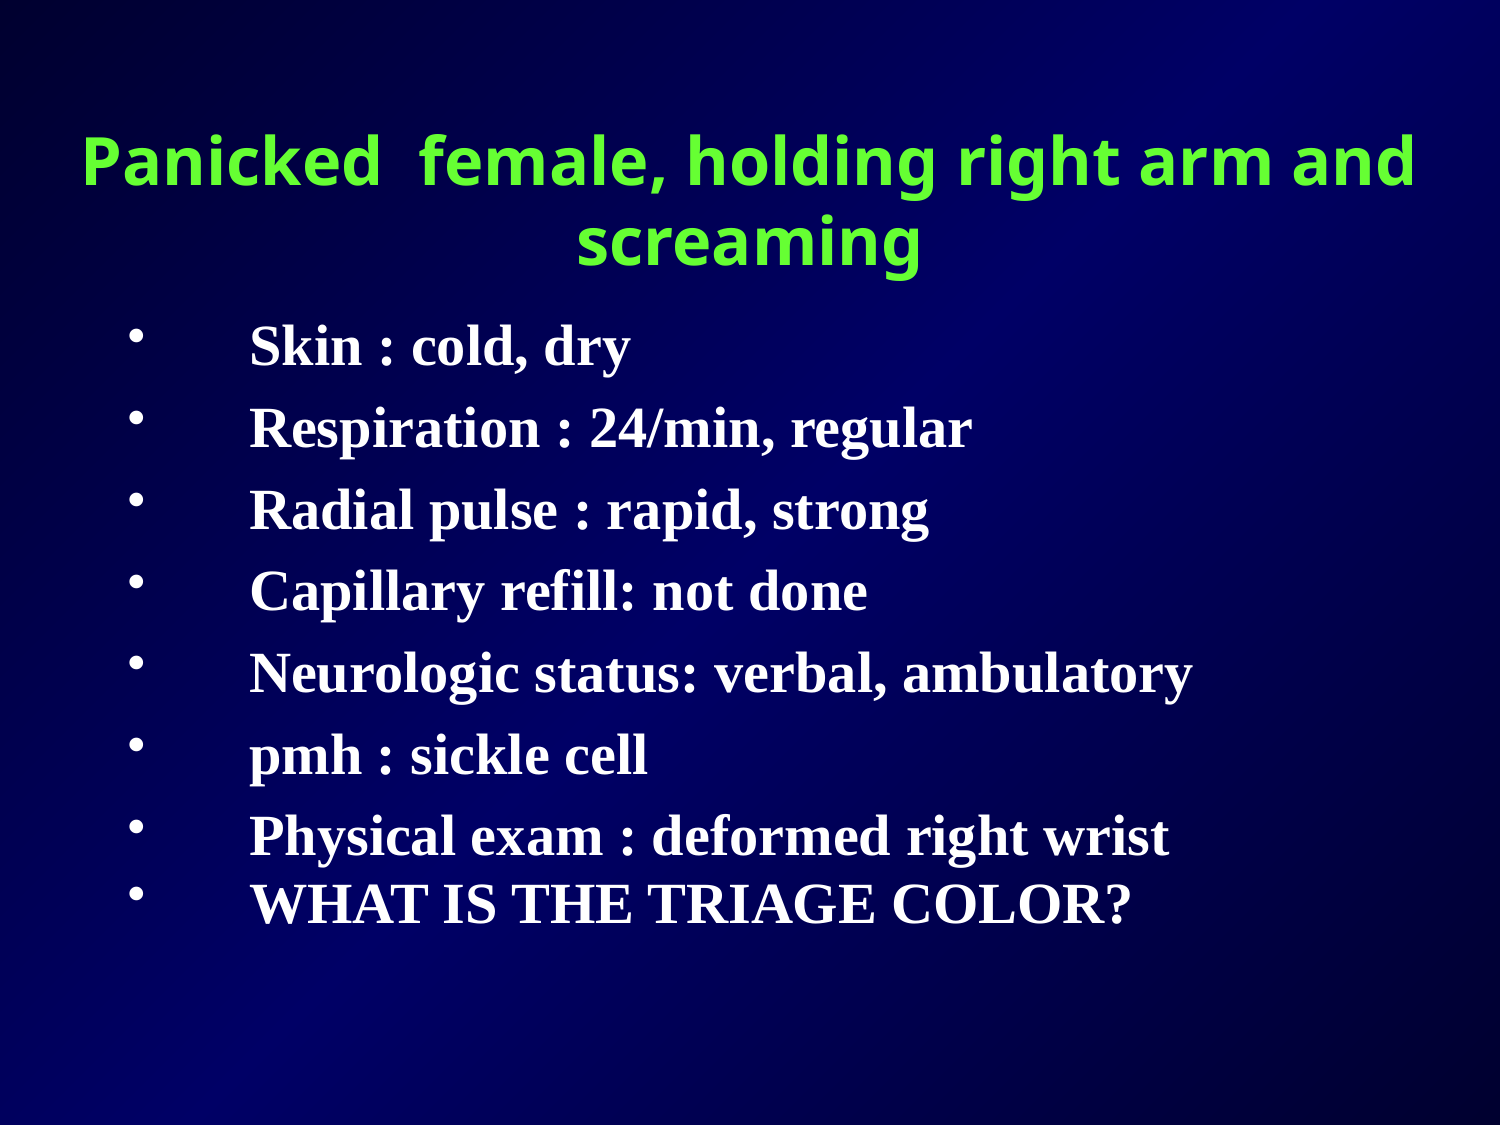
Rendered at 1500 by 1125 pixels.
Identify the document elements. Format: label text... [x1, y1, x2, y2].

title Panicked female, holding right arm and screaming [0, 49, 1500, 188]
list Skin : cold, dry Respiration : 24/min, regular Radial pulse : rapid, strong Capillary refill: not done Neurologic status: verbal, ambulatory pmh : sickle cell Physical exam : deformed right wrist WHAT IS THE TRIAGE COLOR? [112, 299, 1388, 976]
